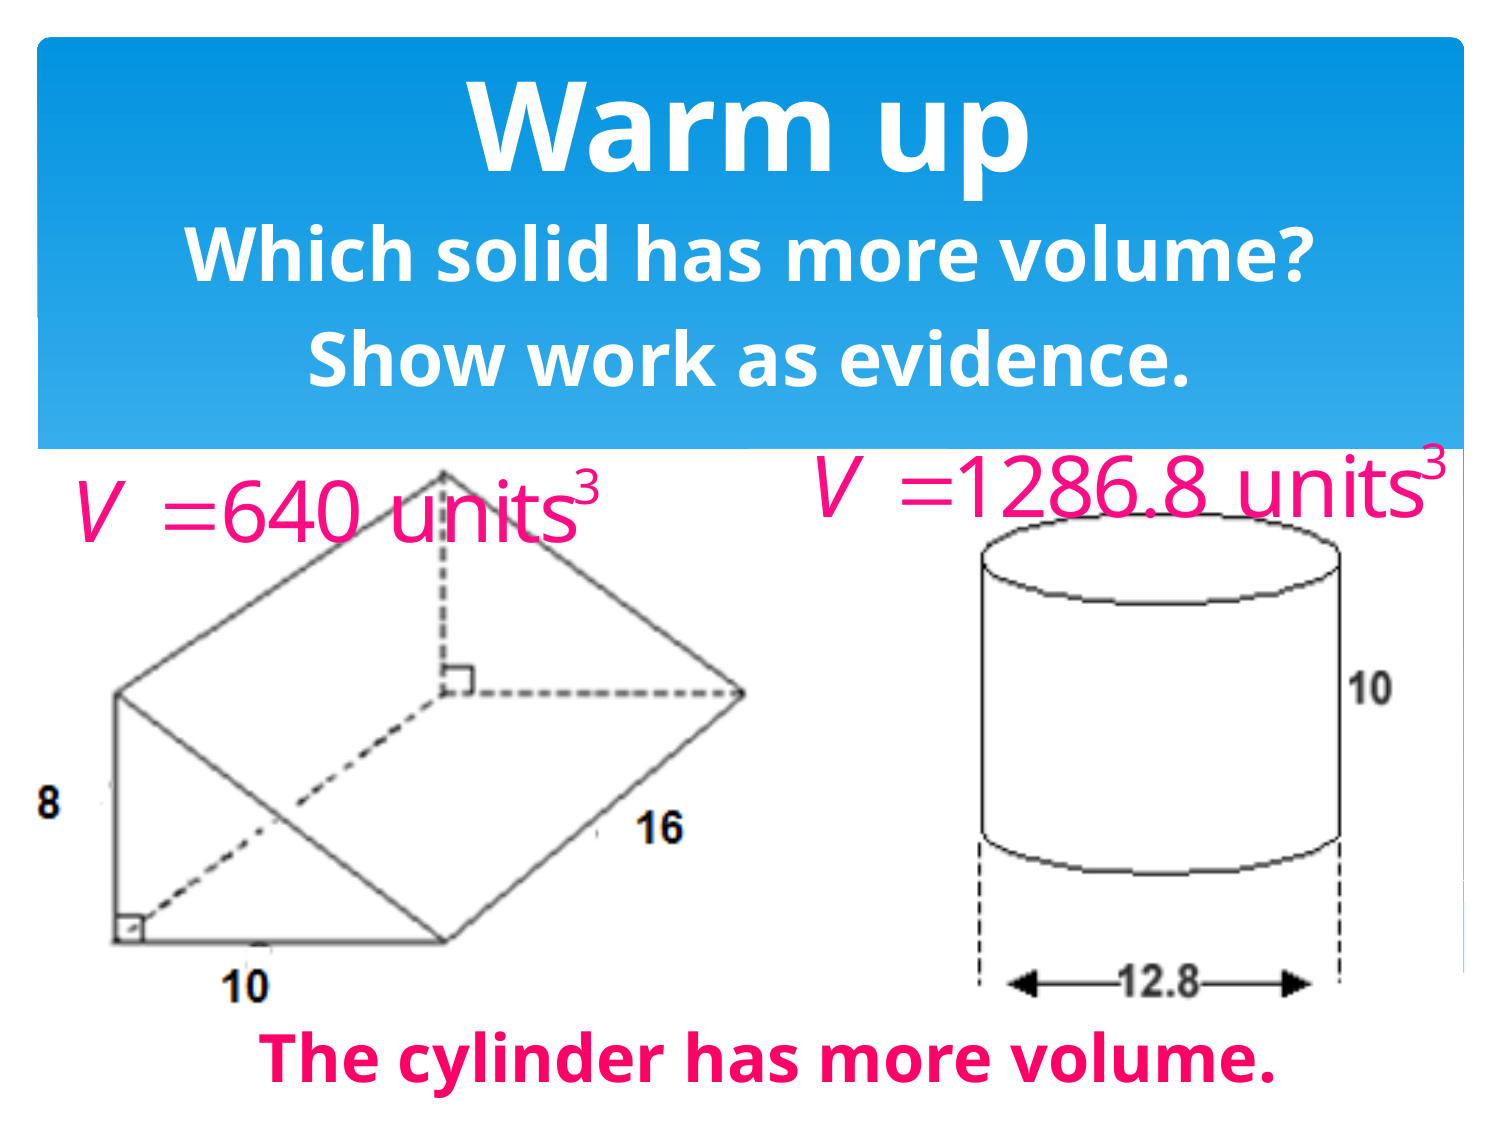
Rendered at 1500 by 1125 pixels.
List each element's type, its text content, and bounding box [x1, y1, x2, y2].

subtitle Which solid has more volume? Show work as evidence. [50, 199, 1450, 448]
text_box The cylinder has more volume. [244, 1008, 901, 1104]
picture [899, 540, 1463, 1095]
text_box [62, 449, 619, 565]
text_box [799, 424, 1463, 540]
picture [37, 449, 769, 1009]
text_box [770, 448, 893, 993]
title Warm up [112, 37, 1388, 199]
